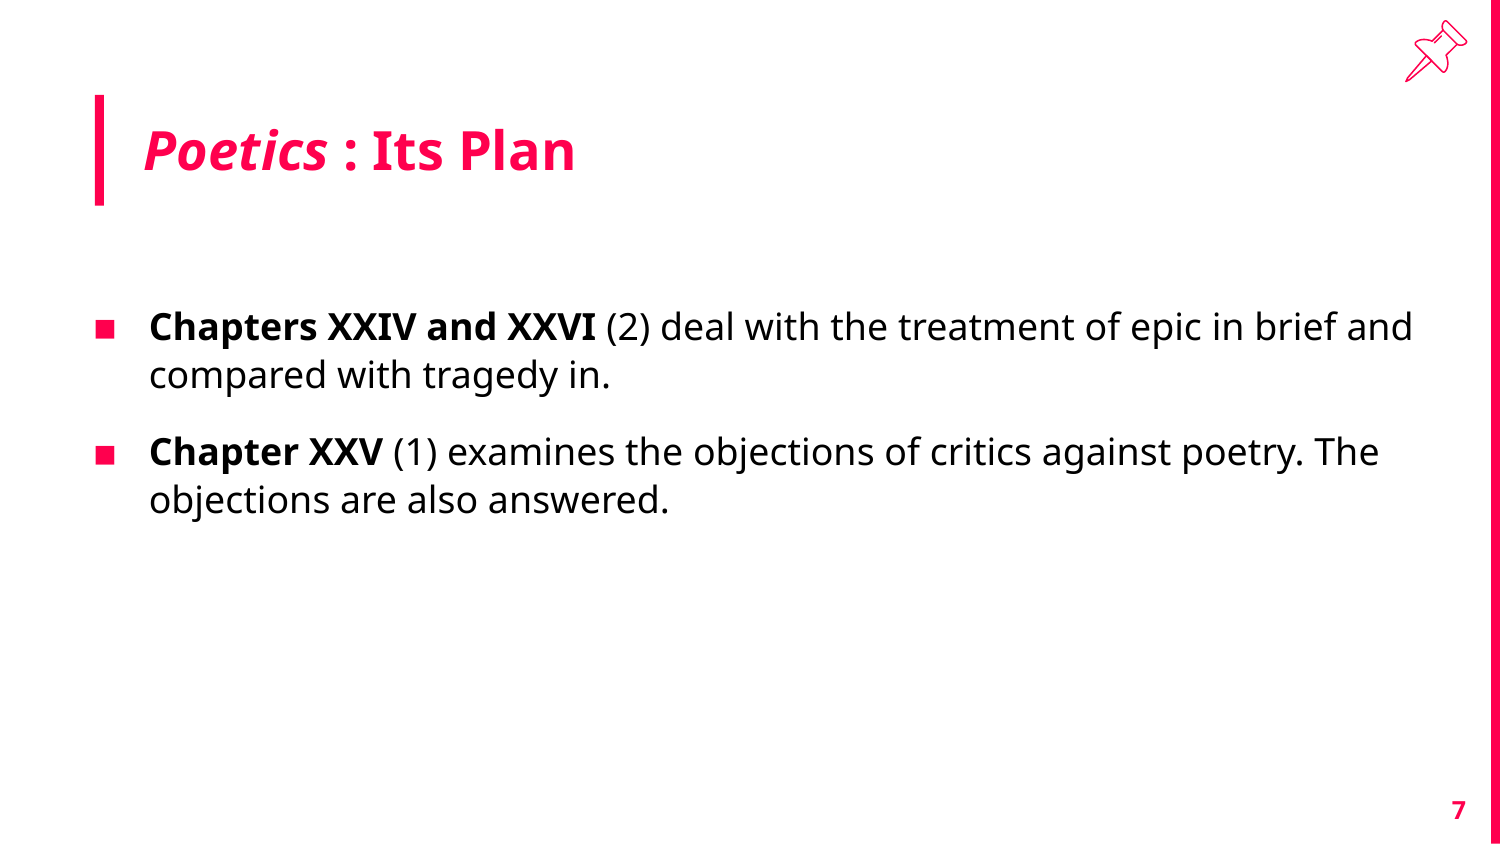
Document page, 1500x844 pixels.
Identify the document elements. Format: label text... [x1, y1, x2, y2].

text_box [1405, 20, 1467, 82]
slide_number 7 [1391, 779, 1482, 844]
title Poetics : Its Plan [128, 101, 1376, 210]
list Chapters XXIV and XXVI (2) deal with the treatment of epic in brief and compared with tragedy in. Chapter XXV (1) examines the objections of critics against poetry. The objections are also answered. [58, 210, 1462, 727]
